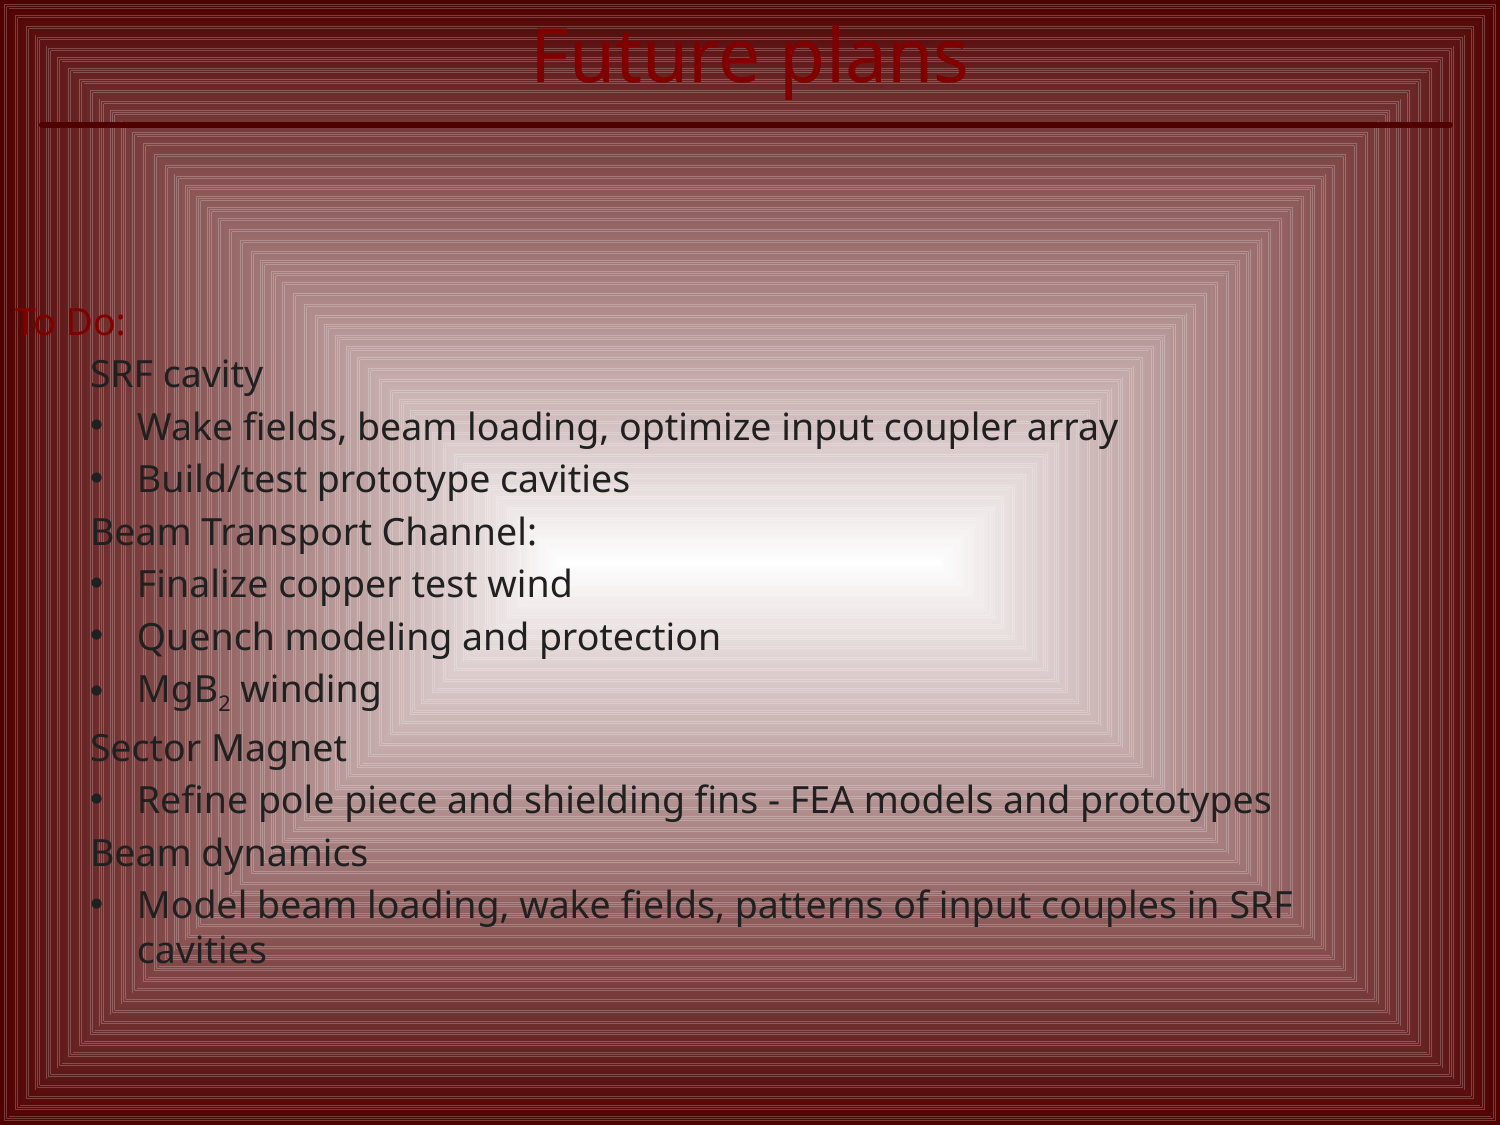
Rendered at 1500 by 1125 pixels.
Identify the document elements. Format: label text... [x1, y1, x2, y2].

title Future plans [0, 0, 1500, 150]
footer FFAG13 TRIUMF [37, 1050, 875, 1110]
slide_number 42 [1287, 1050, 1475, 1110]
list To Do: SRF cavity Wake fields, beam loading, optimize input coupler array Build/test prototype cavities Beam Transport Channel: Finalize copper test wind Quench modeling and protection MgB2 winding Sector Magnet Refine pole piece and shielding fins - FEA models and prototypes Beam dynamics Model beam loading, wake fields, patterns of input couples in SRF cavities [0, 237, 1363, 988]
